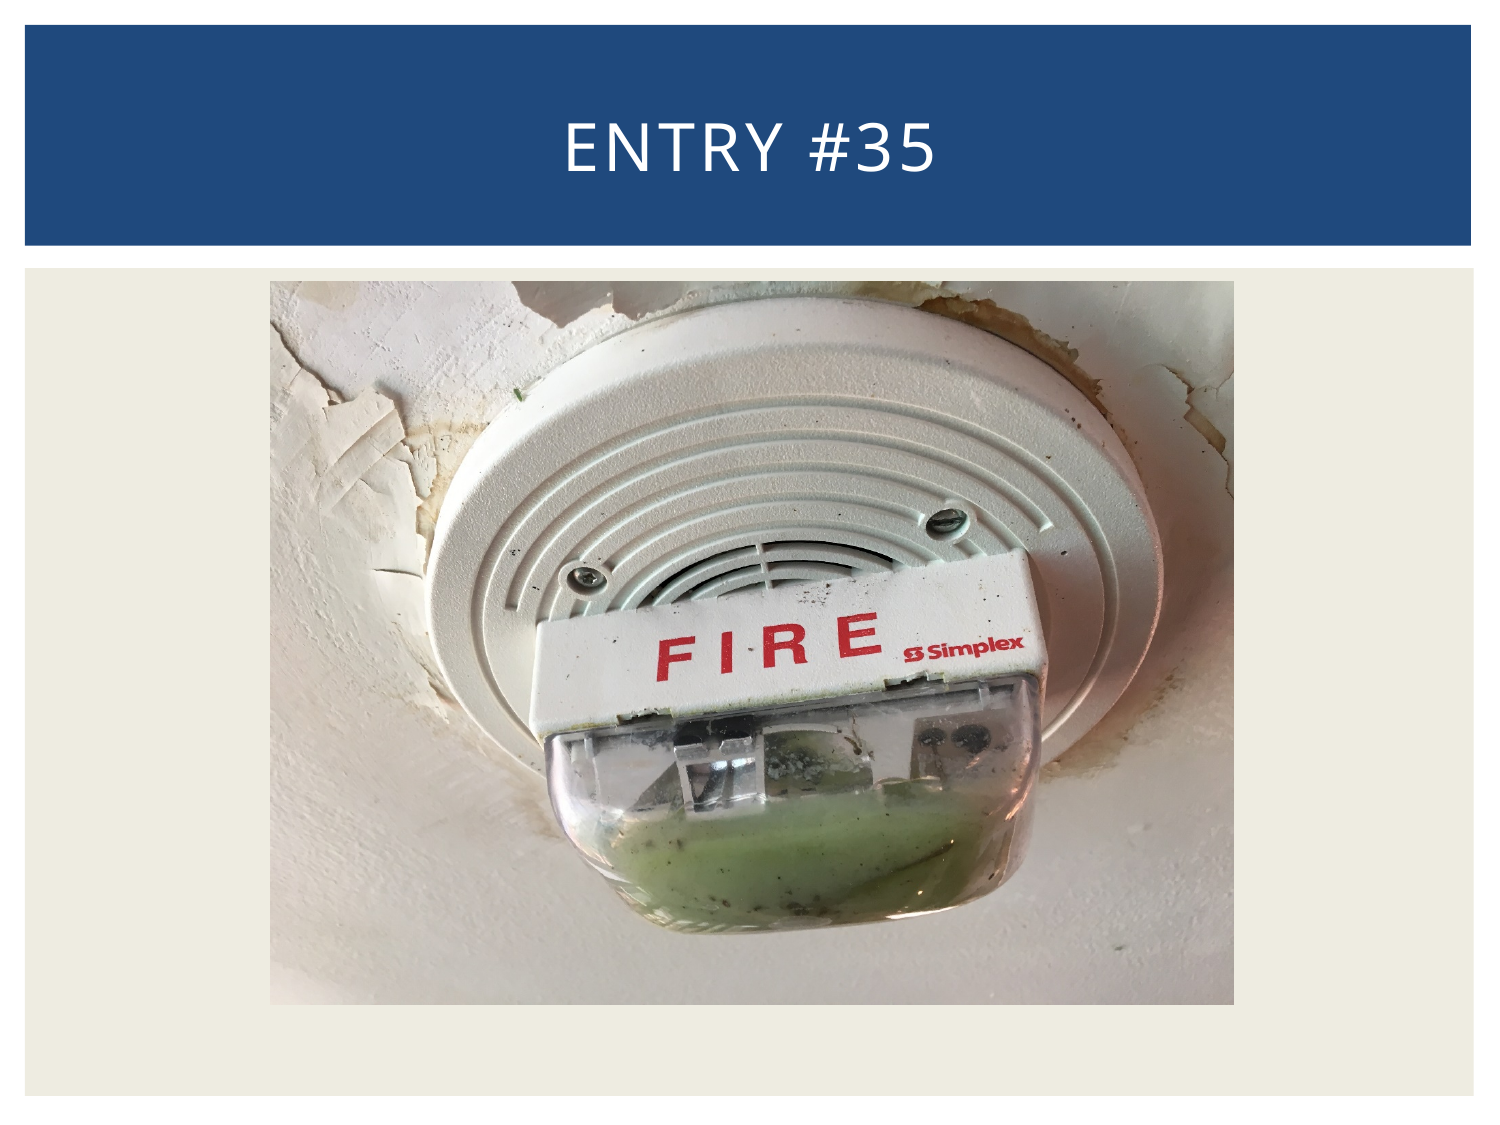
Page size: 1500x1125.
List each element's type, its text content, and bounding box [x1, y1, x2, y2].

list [269, 281, 1235, 1006]
title Entry #35 [62, 58, 1438, 232]
